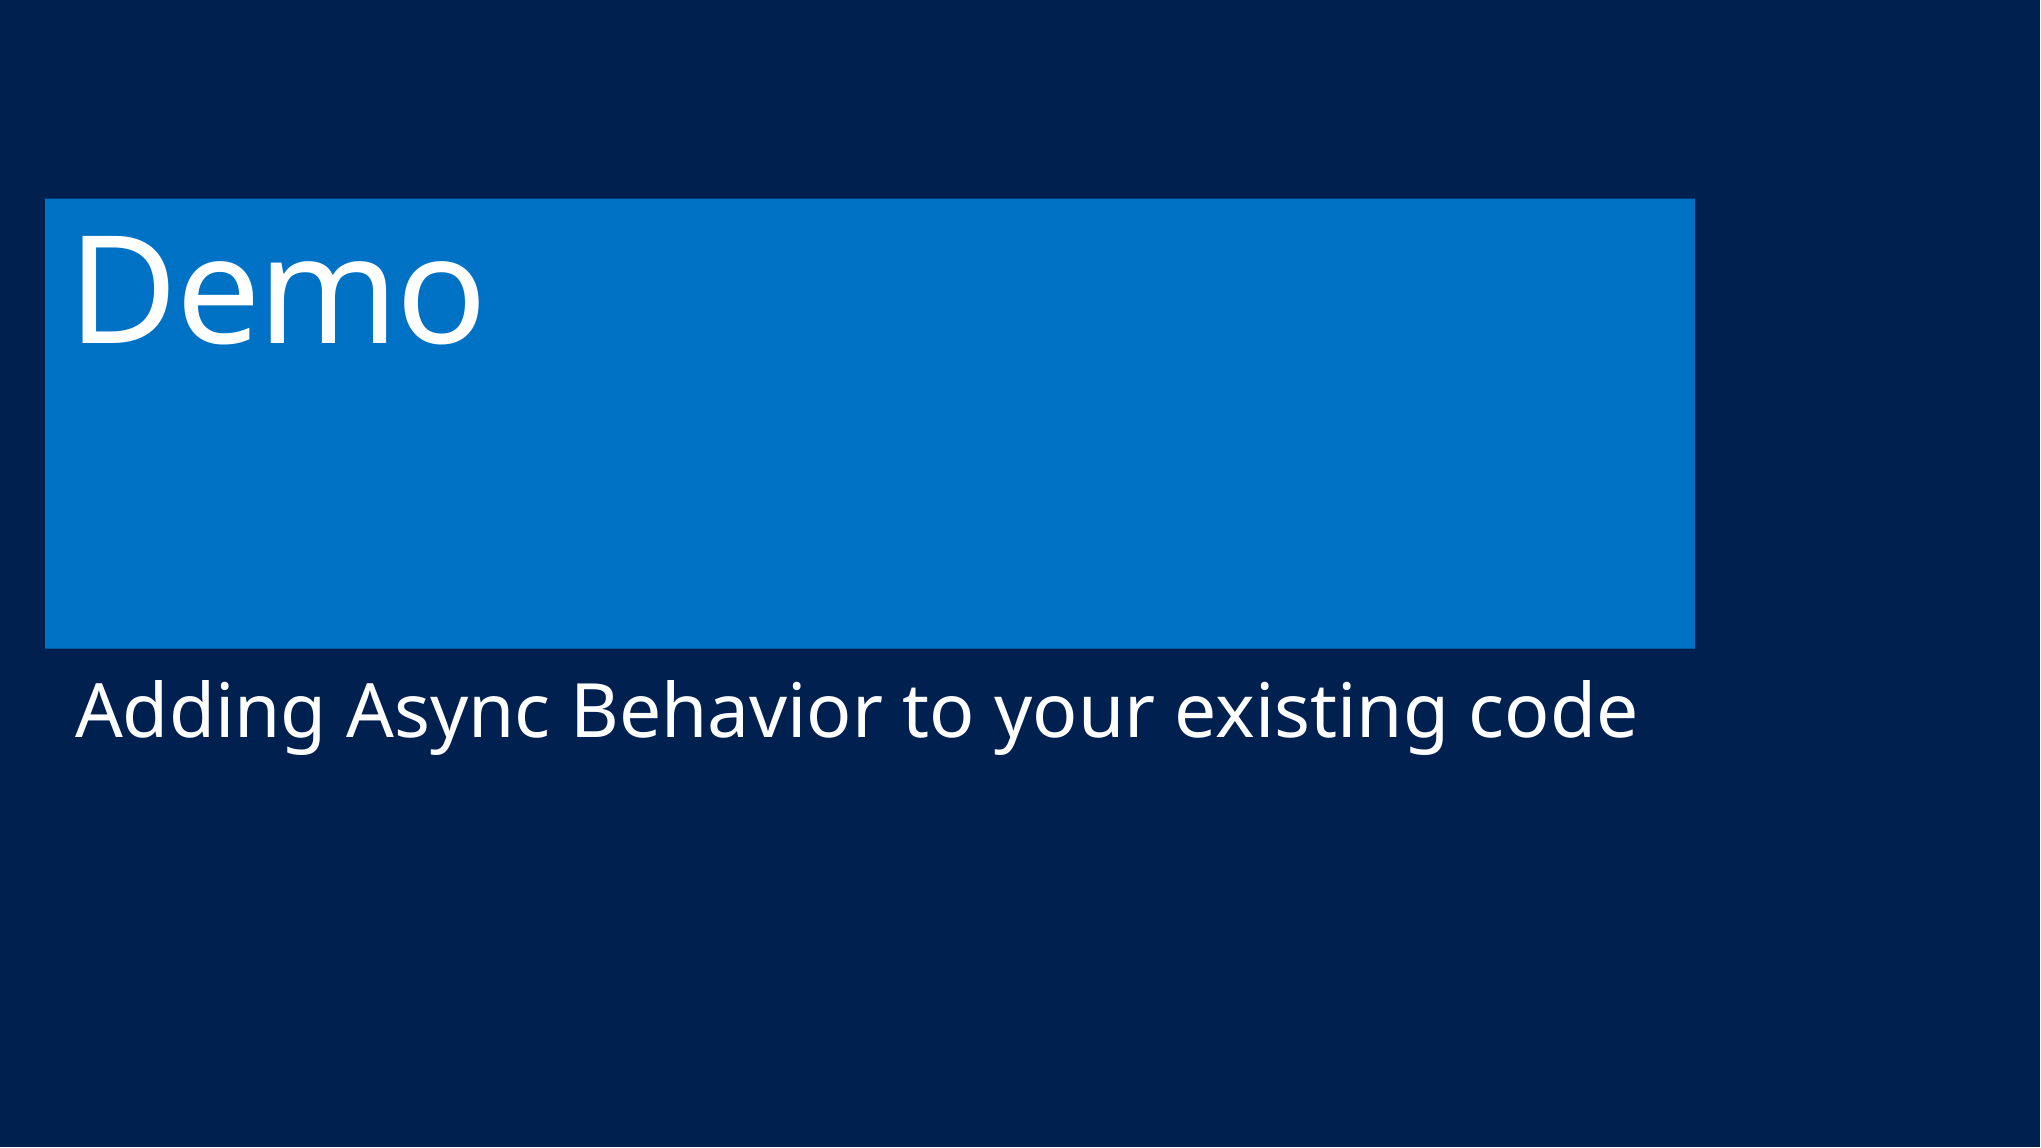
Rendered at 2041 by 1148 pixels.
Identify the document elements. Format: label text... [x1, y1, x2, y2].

title Demo [45, 198, 1695, 648]
list Adding Async Behavior to your existing code [45, 648, 1696, 949]
